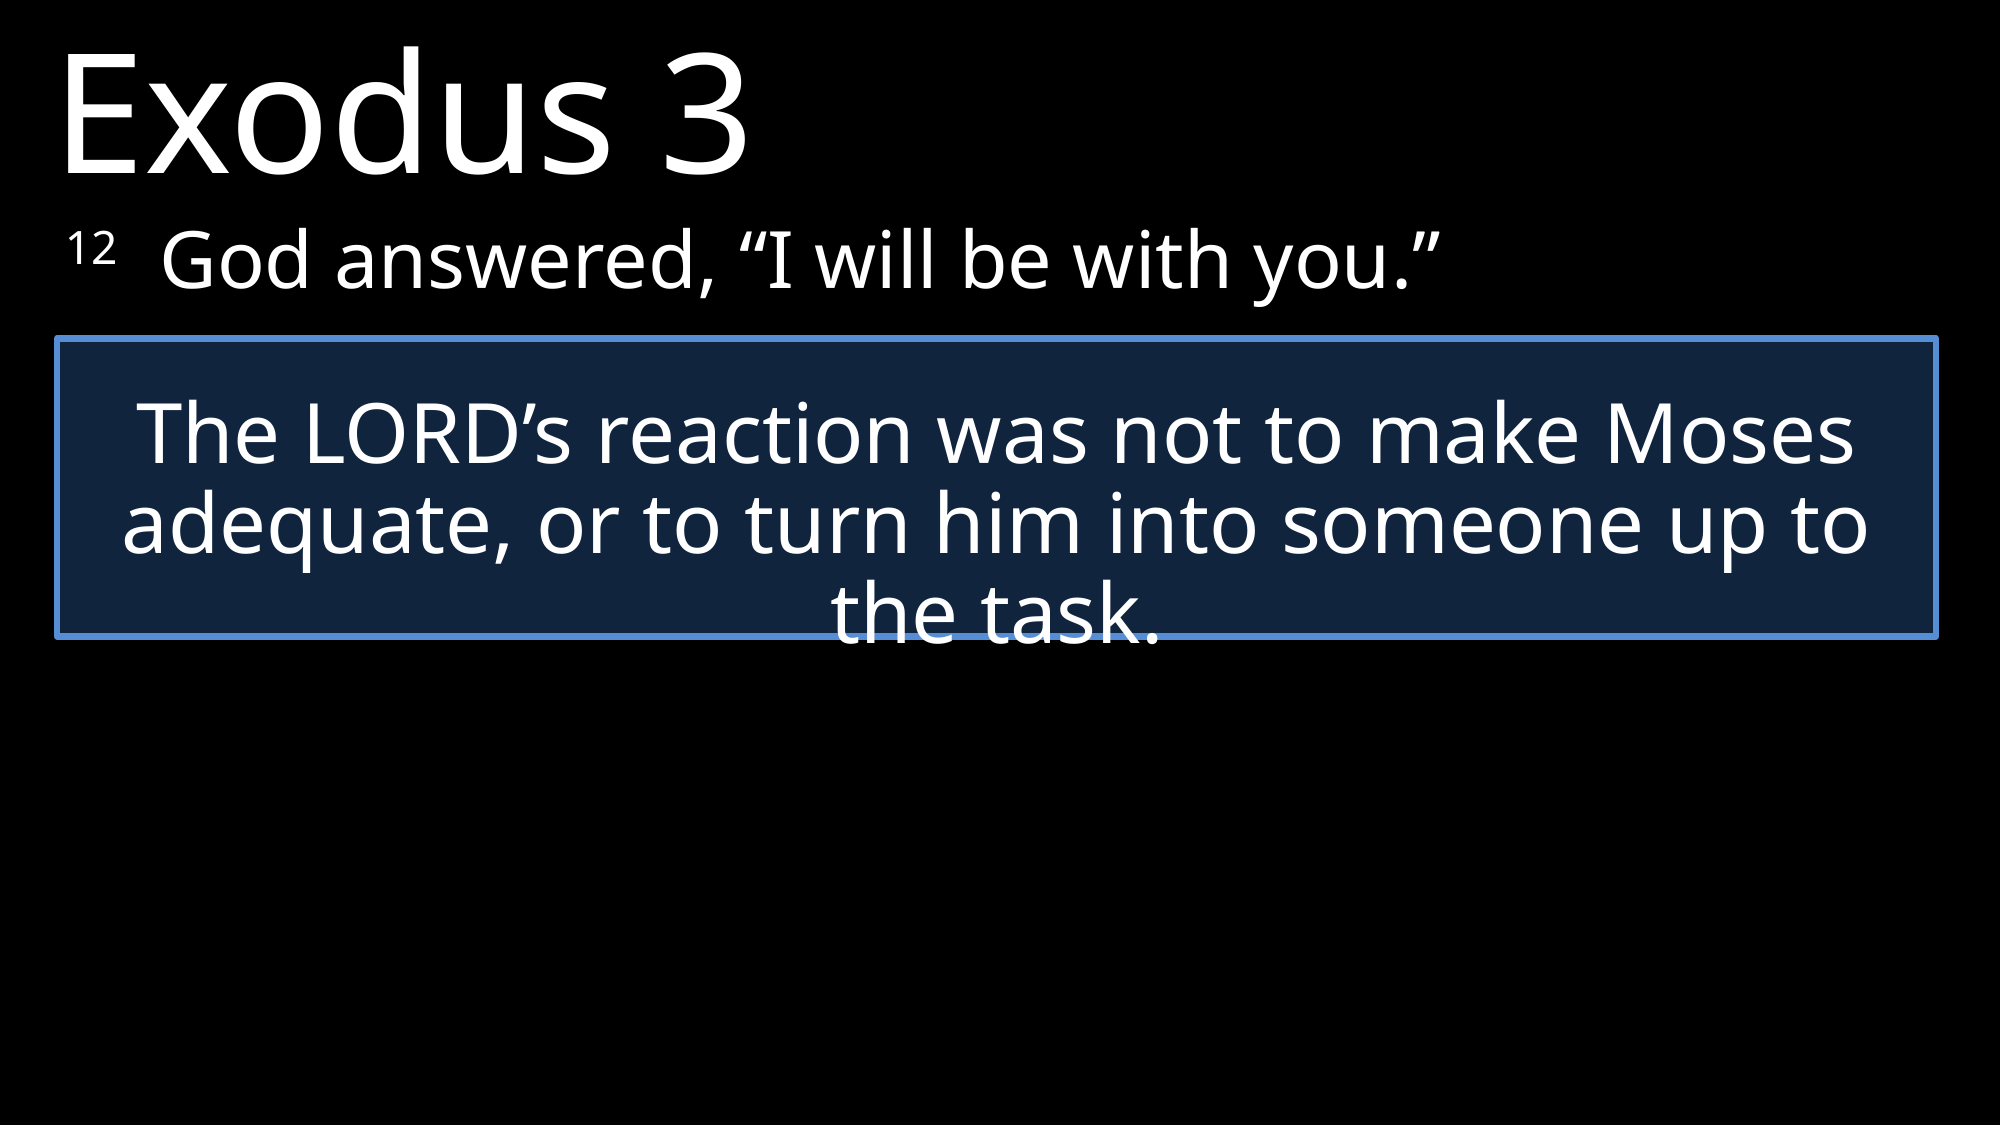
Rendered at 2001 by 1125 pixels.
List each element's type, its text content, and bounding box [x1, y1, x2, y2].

text_box Exodus 3 [37, 0, 1838, 215]
text_box The LORD’s reaction was not to make Moses adequate, or to turn him into someone up to the task. [63, 384, 1931, 669]
text_box [57, 338, 1937, 637]
text_box 12 God answered, “I will be with you.” [49, 212, 1943, 313]
